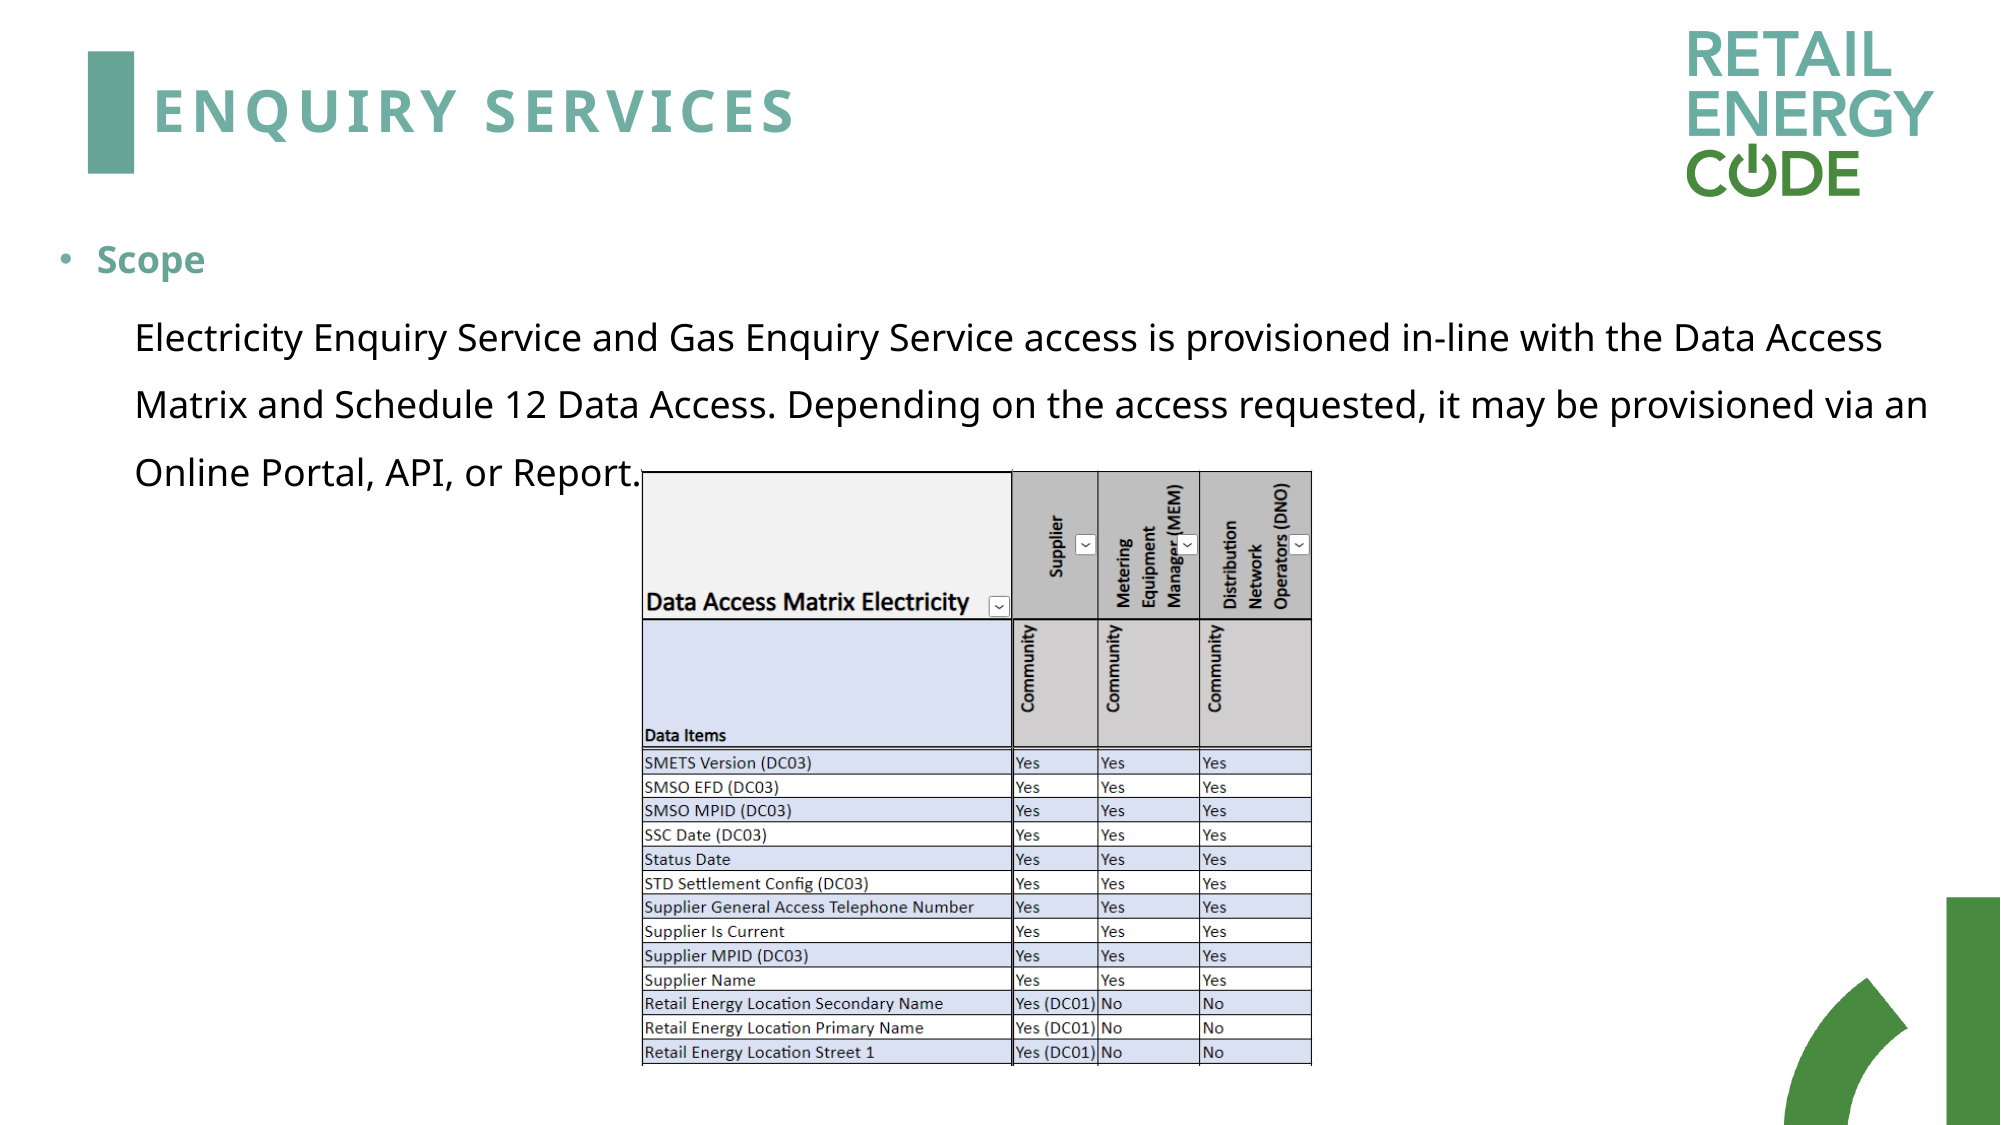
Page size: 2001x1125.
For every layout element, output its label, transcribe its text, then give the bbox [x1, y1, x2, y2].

picture [1685, 27, 1936, 201]
text_box Scope Electricity Enquiry Service and Gas Enquiry Service access is provisioned in-line with the Data Access Matrix and Schedule 12 Data Access. Depending on the access requested, it may be provisioned via an Online Portal, API, or Report. [44, 206, 1974, 1087]
picture [1782, 897, 2000, 1125]
title Enquiry Services [137, 59, 1661, 169]
picture [641, 469, 1313, 1066]
